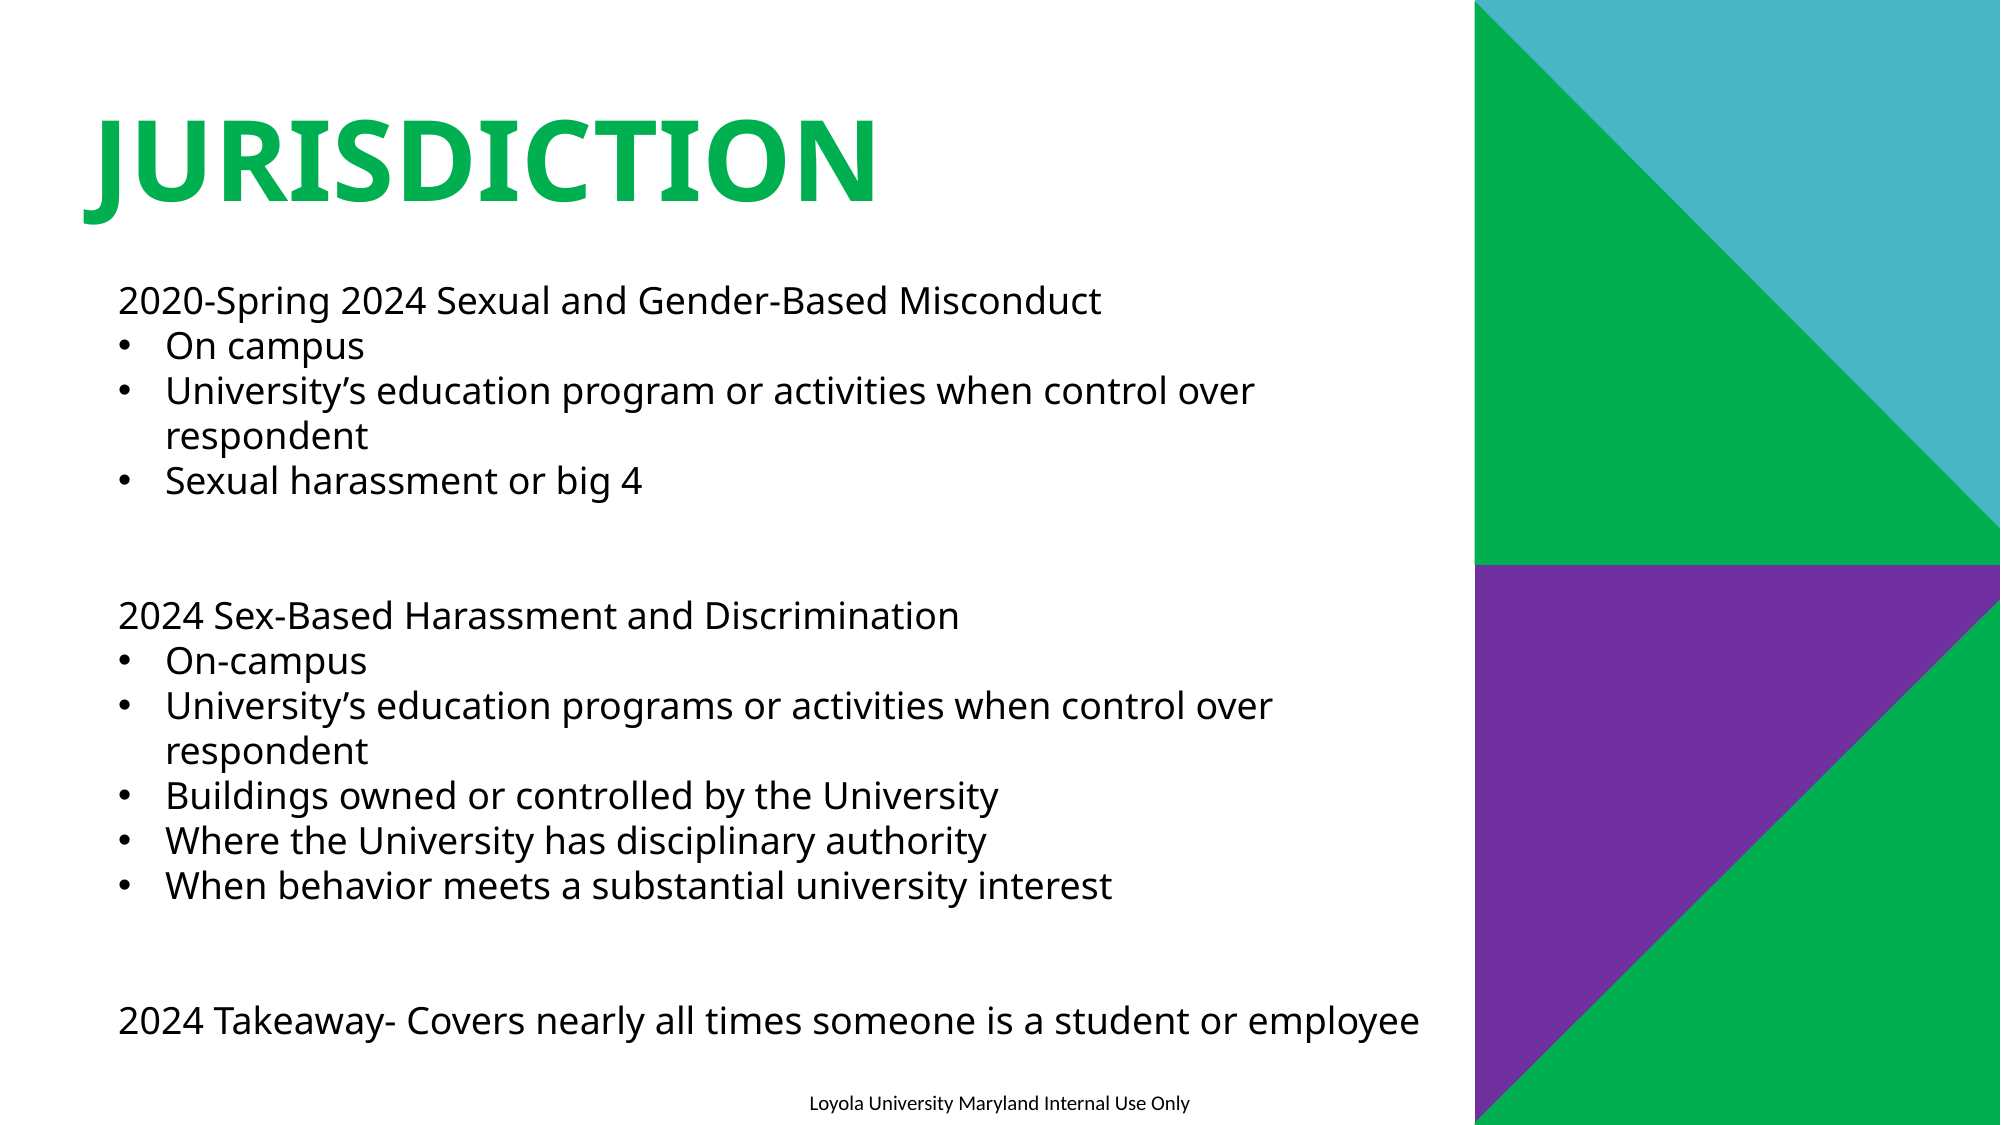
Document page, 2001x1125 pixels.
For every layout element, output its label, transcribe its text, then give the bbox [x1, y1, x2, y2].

text_box 2020-Spring 2024 Sexual and Gender-Based Misconduct On campus University’s education program or activities when control over respondent Sexual harassment or big 4 2024 Sex-Based Harassment and Discrimination On-campus University’s education programs or activities when control over respondent Buildings owned or controlled by the University Where the University has disciplinary authority When behavior meets a substantial university interest 2024 Takeaway- Covers nearly all times someone is a student or employee [103, 269, 1470, 1050]
text_box jurisdiction [77, 82, 1444, 232]
